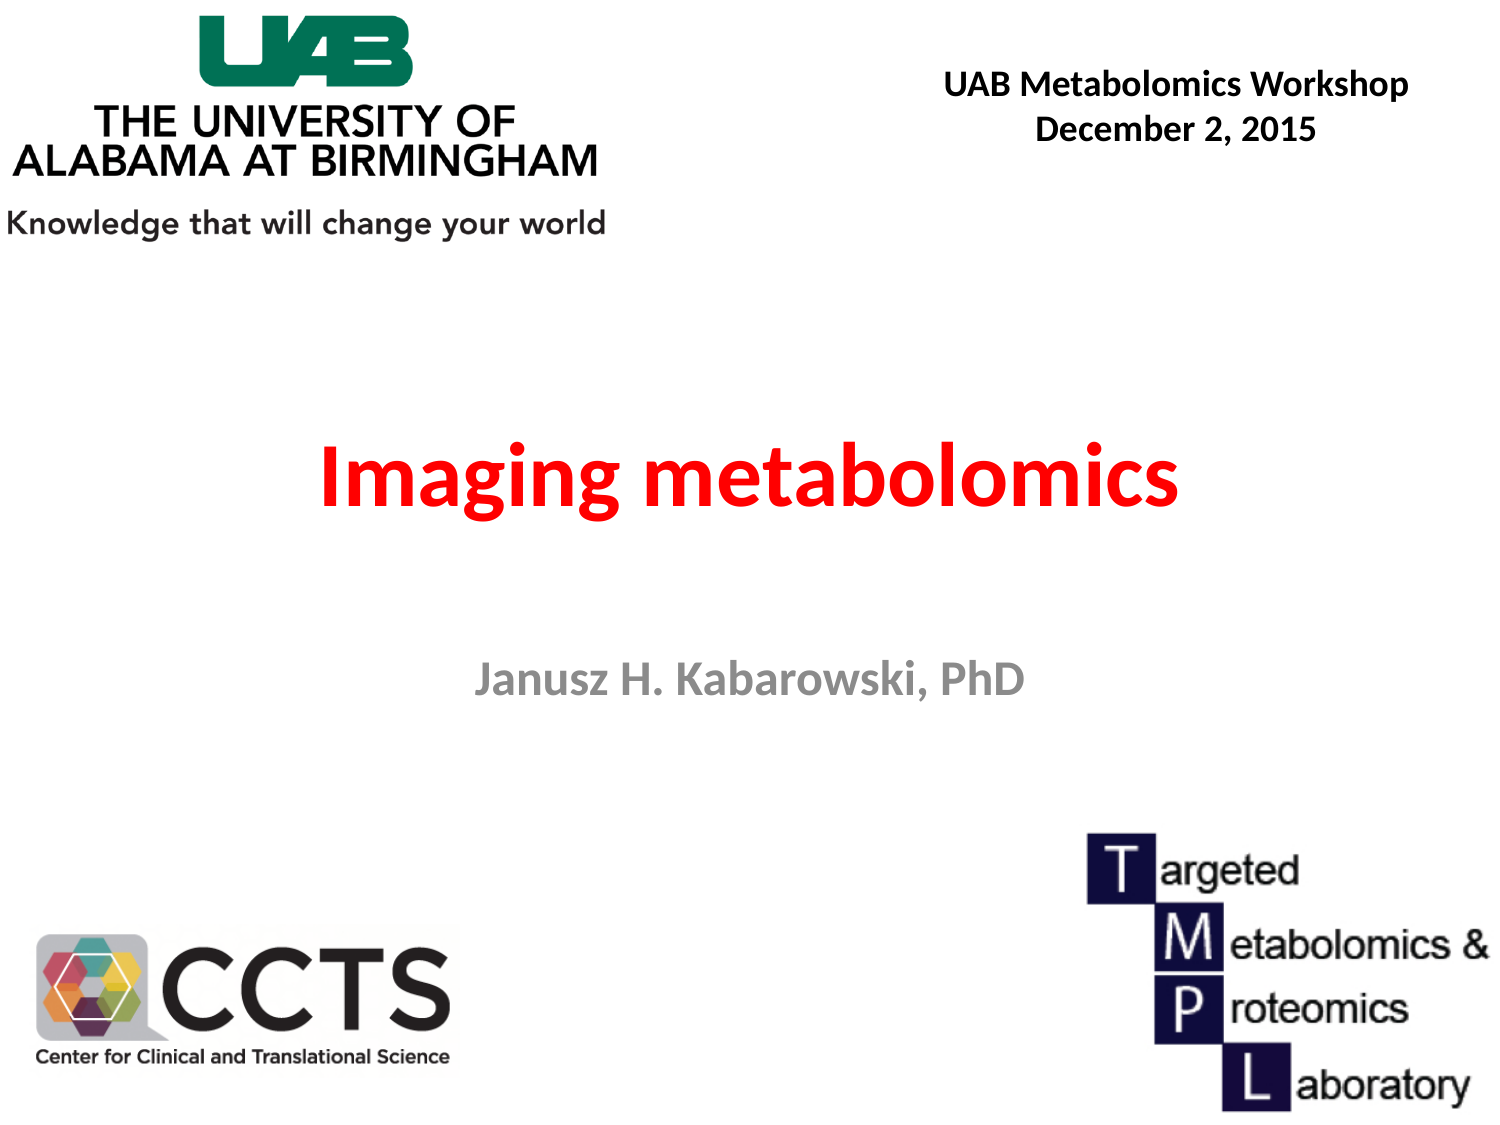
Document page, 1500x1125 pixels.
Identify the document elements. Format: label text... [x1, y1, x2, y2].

picture [28, 924, 461, 1079]
title Imaging metabolomics [112, 349, 1388, 591]
picture [0, 9, 612, 250]
text_box UAB Metabolomics Workshop December 2, 2015 [928, 51, 1425, 157]
picture [1069, 823, 1500, 1125]
subtitle Janusz H. Kabarowski, PhD [225, 637, 1275, 925]
